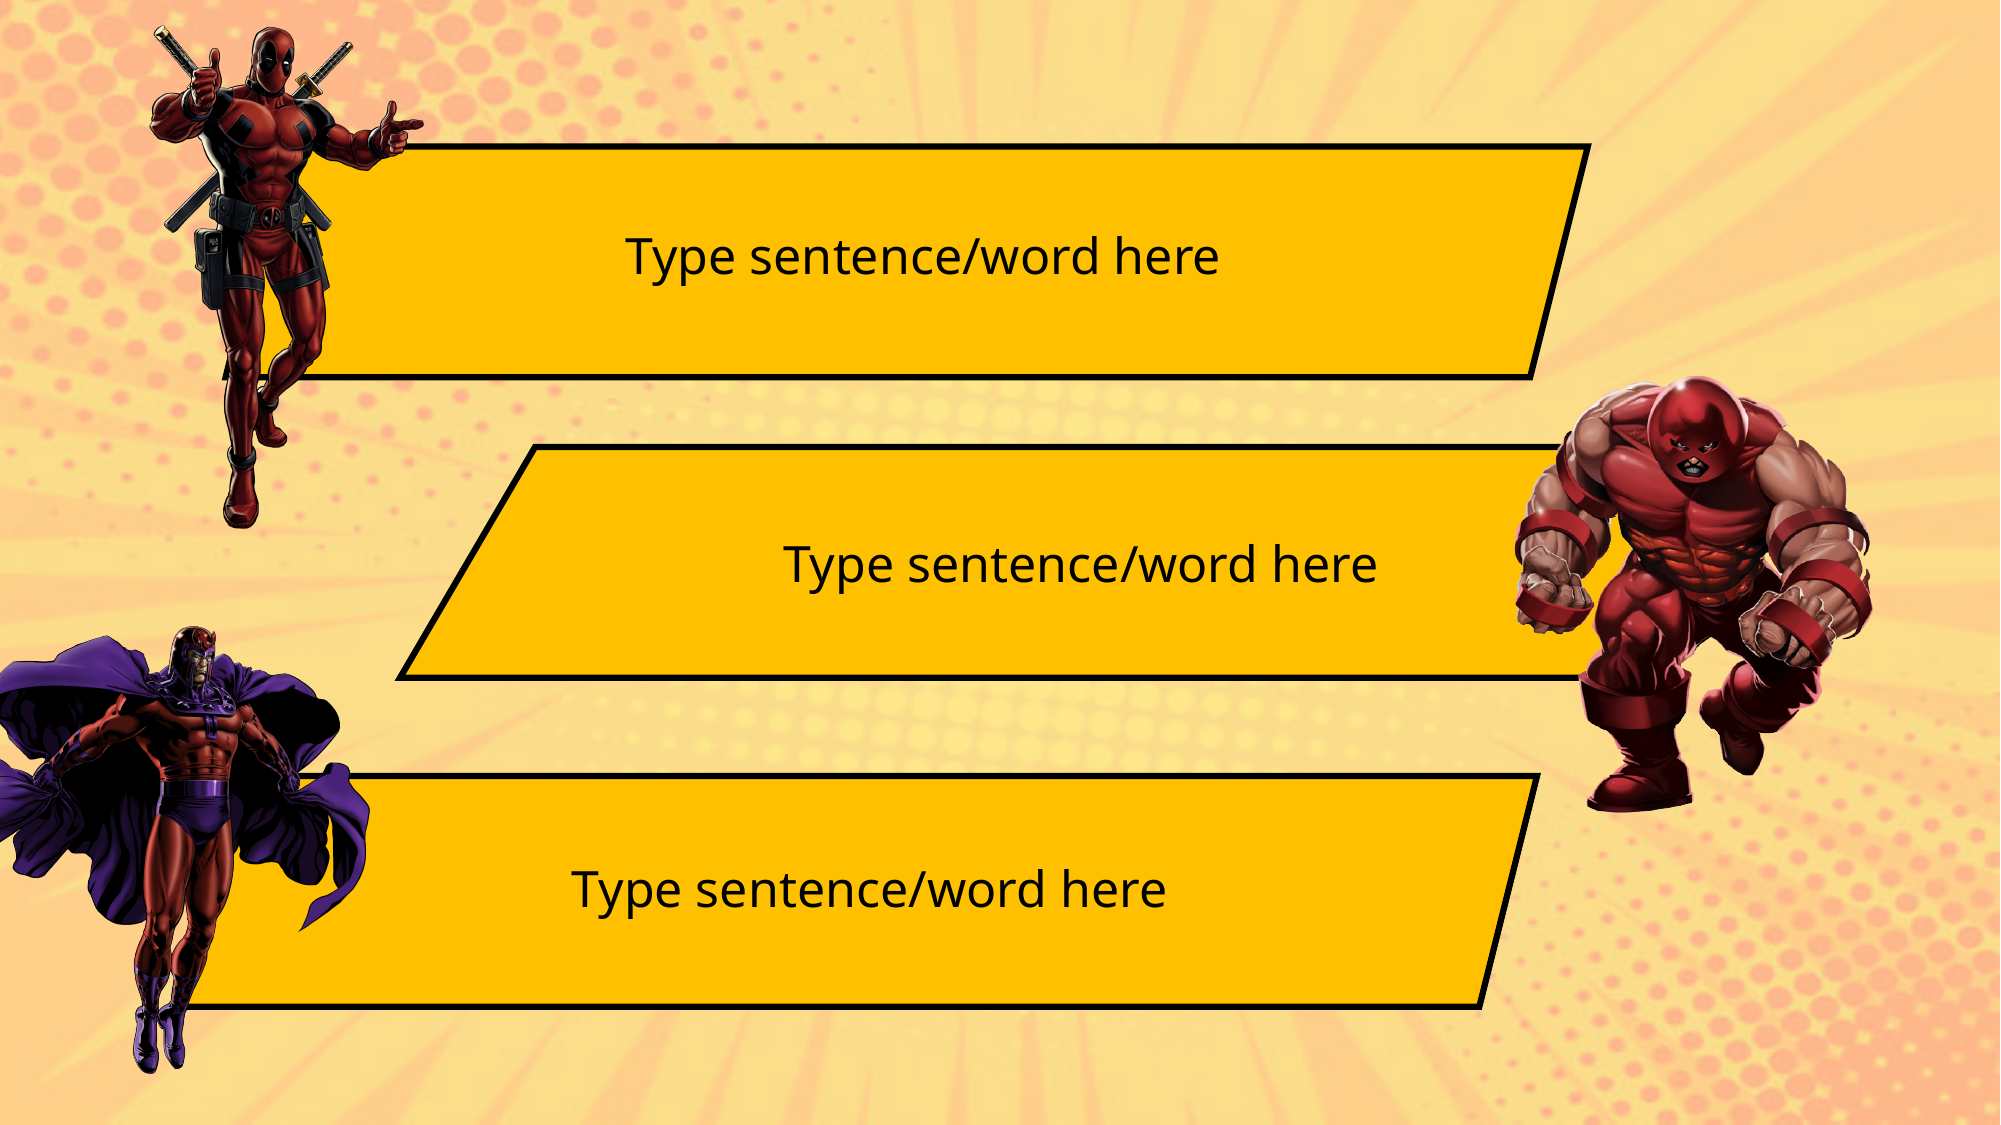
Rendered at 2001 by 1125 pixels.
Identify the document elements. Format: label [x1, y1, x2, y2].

text_box [0, 626, 1538, 1074]
text_box [399, 274, 1899, 911]
text_box [149, 25, 1588, 529]
